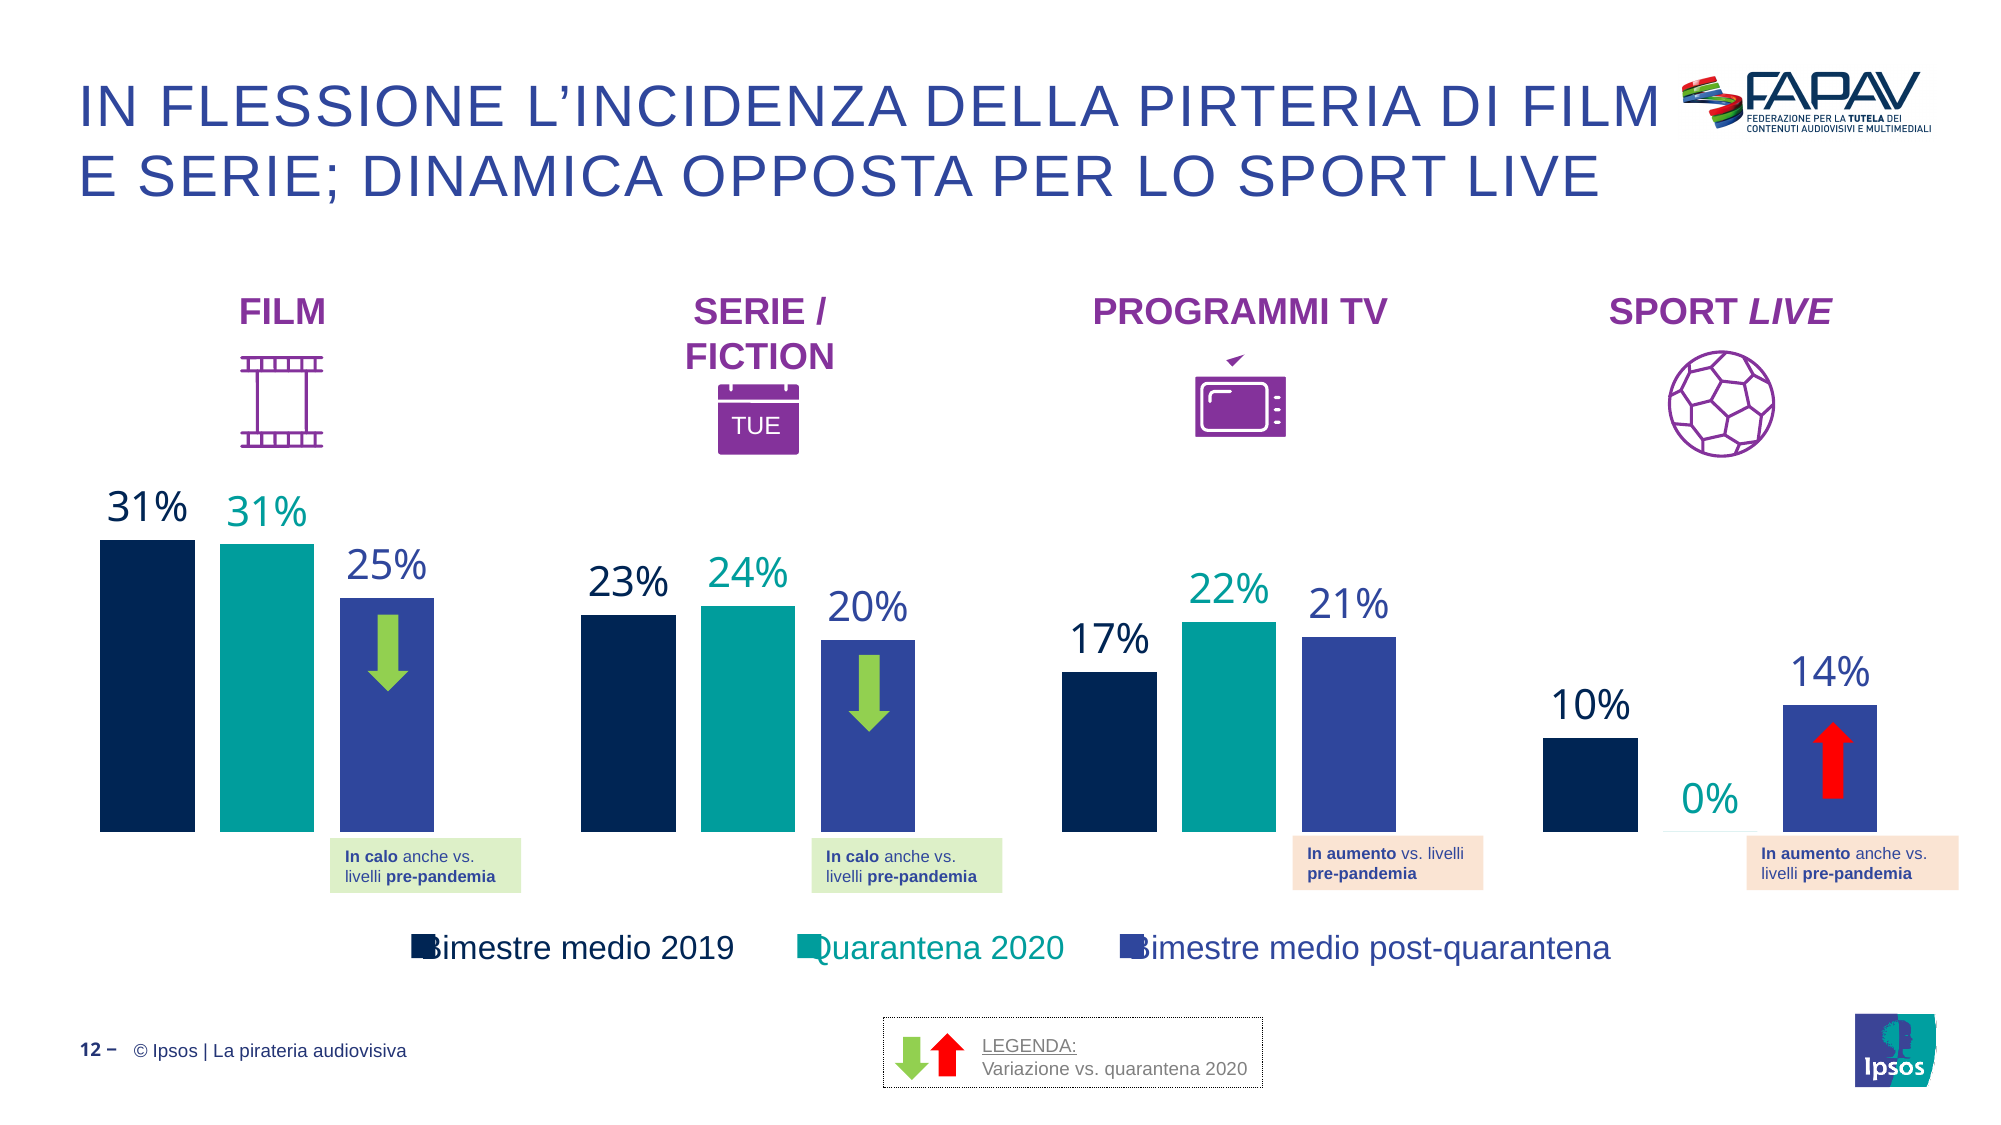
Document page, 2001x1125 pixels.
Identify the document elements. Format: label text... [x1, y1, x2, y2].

picture [1681, 64, 1937, 142]
text_box PROGRAMMI TV [1066, 279, 1415, 340]
slide_number 12 ‒ [62, 1020, 122, 1081]
text_box In aumento anche vs. livelli pre-pandemia [1746, 864, 1959, 891]
text_box SERIE / FICTION [645, 279, 876, 385]
picture [1854, 1012, 1937, 1088]
title IN FLESSIONE L’INCIDENZA DELLA PIRTERIA DI FILM E SERIE; DINAMICA OPPOSTA PER LO SPORT LIVE [66, 60, 1681, 217]
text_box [716, 371, 829, 457]
text_box In calo anche vs. livelli pre-pandemia [330, 864, 522, 893]
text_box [1193, 353, 1288, 439]
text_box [237, 361, 327, 442]
text_box SPORT LIVE [1578, 279, 1863, 340]
text_box Quarantena 2020 [796, 933, 822, 959]
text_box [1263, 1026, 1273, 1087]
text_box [1669, 351, 1774, 457]
text_box [883, 1016, 1264, 1088]
text_box In aumento vs. livelli pre-pandemia [1292, 864, 1484, 891]
text_box FILM [167, 279, 398, 340]
text_box Bimestre medio post-quarantena [1119, 933, 1145, 959]
text_box In calo anche vs. livelli pre-pandemia [811, 864, 1003, 893]
chart [0, 442, 1988, 864]
text_box Bimestre medio 2019 [410, 933, 436, 959]
